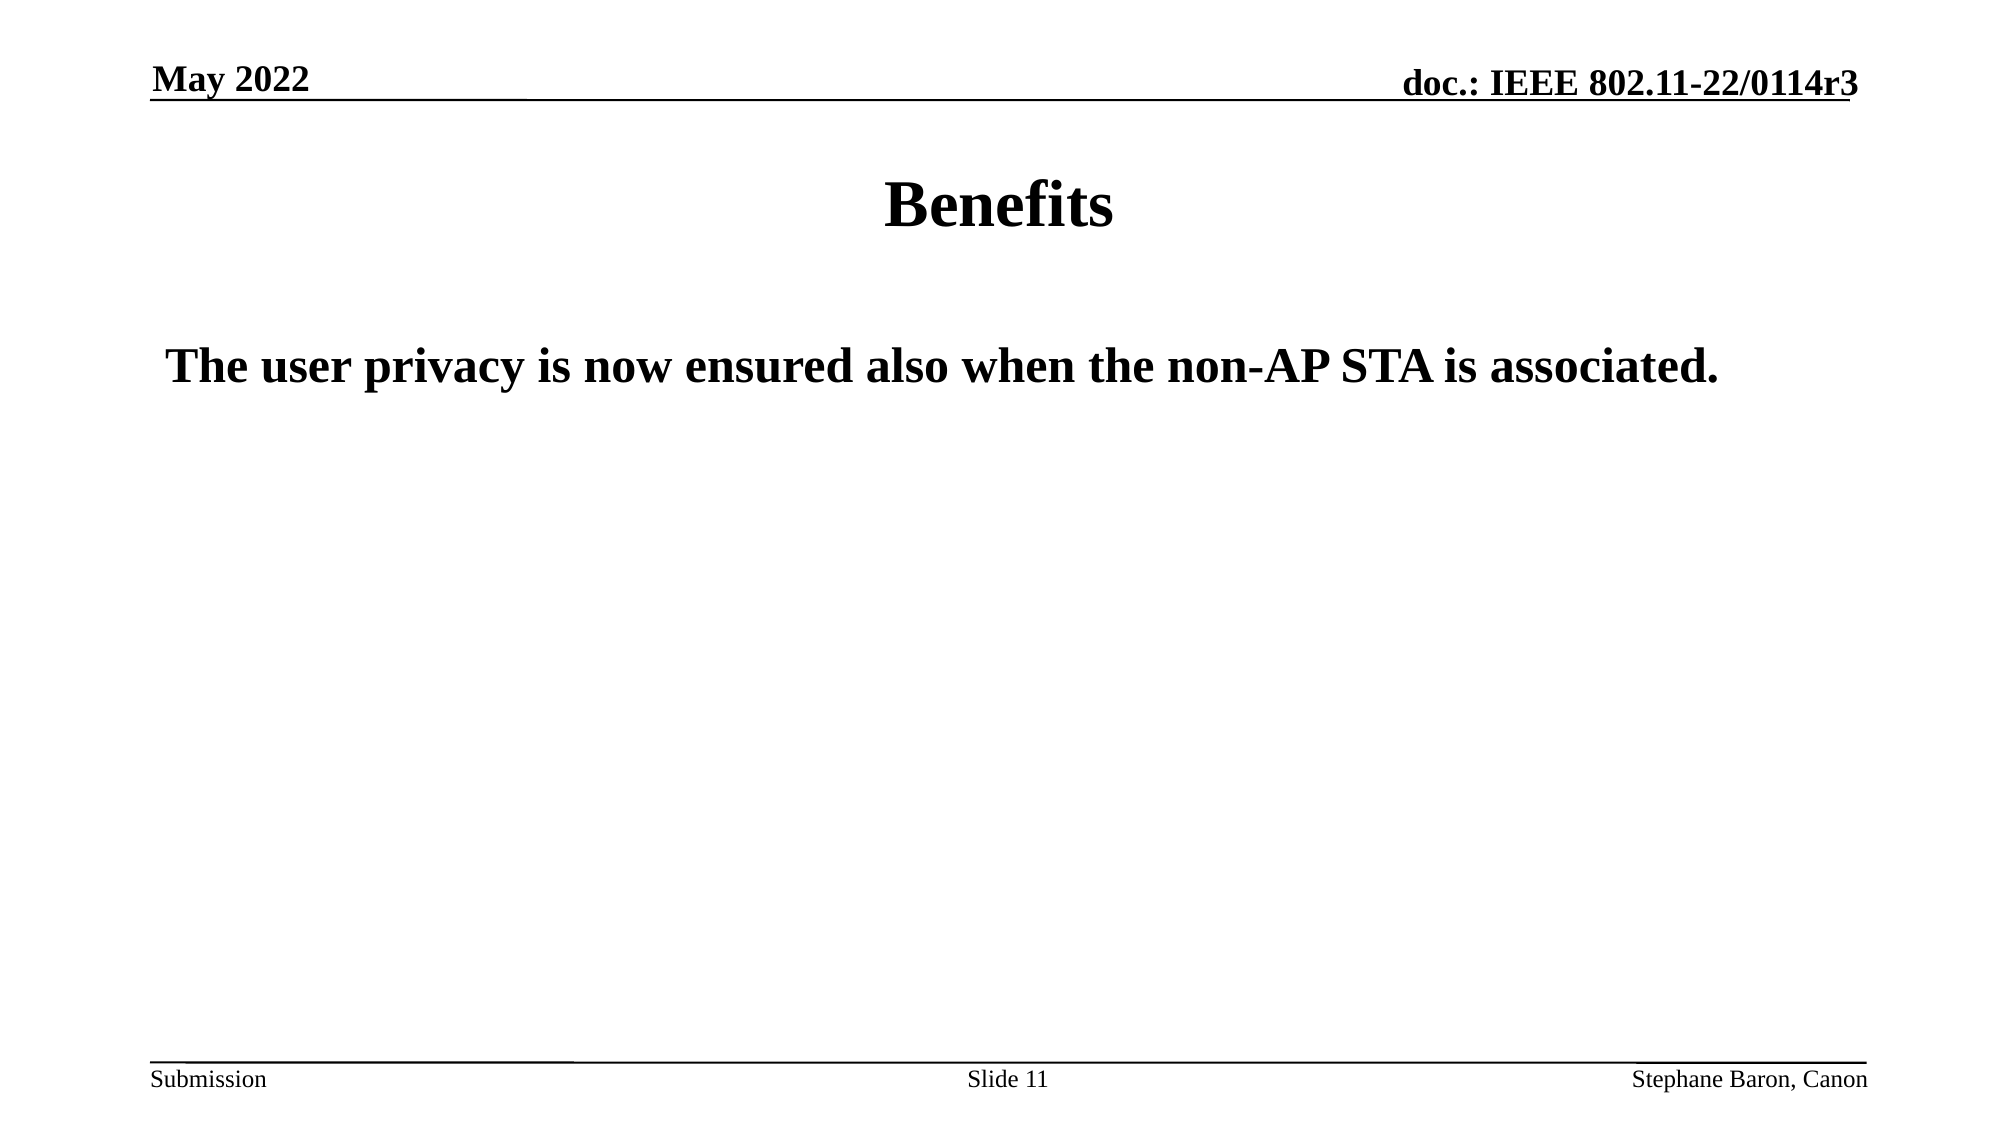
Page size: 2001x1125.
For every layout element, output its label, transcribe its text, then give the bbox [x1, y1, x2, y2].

title Benefits [149, 112, 1850, 288]
footer Stephane Baron, Canon [1171, 1061, 1869, 1093]
slide_number Slide 11 [950, 1061, 1067, 1123]
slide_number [152, 54, 563, 100]
list The user privacy is now ensured also when the non-AP STA is associated. [149, 324, 1850, 1000]
